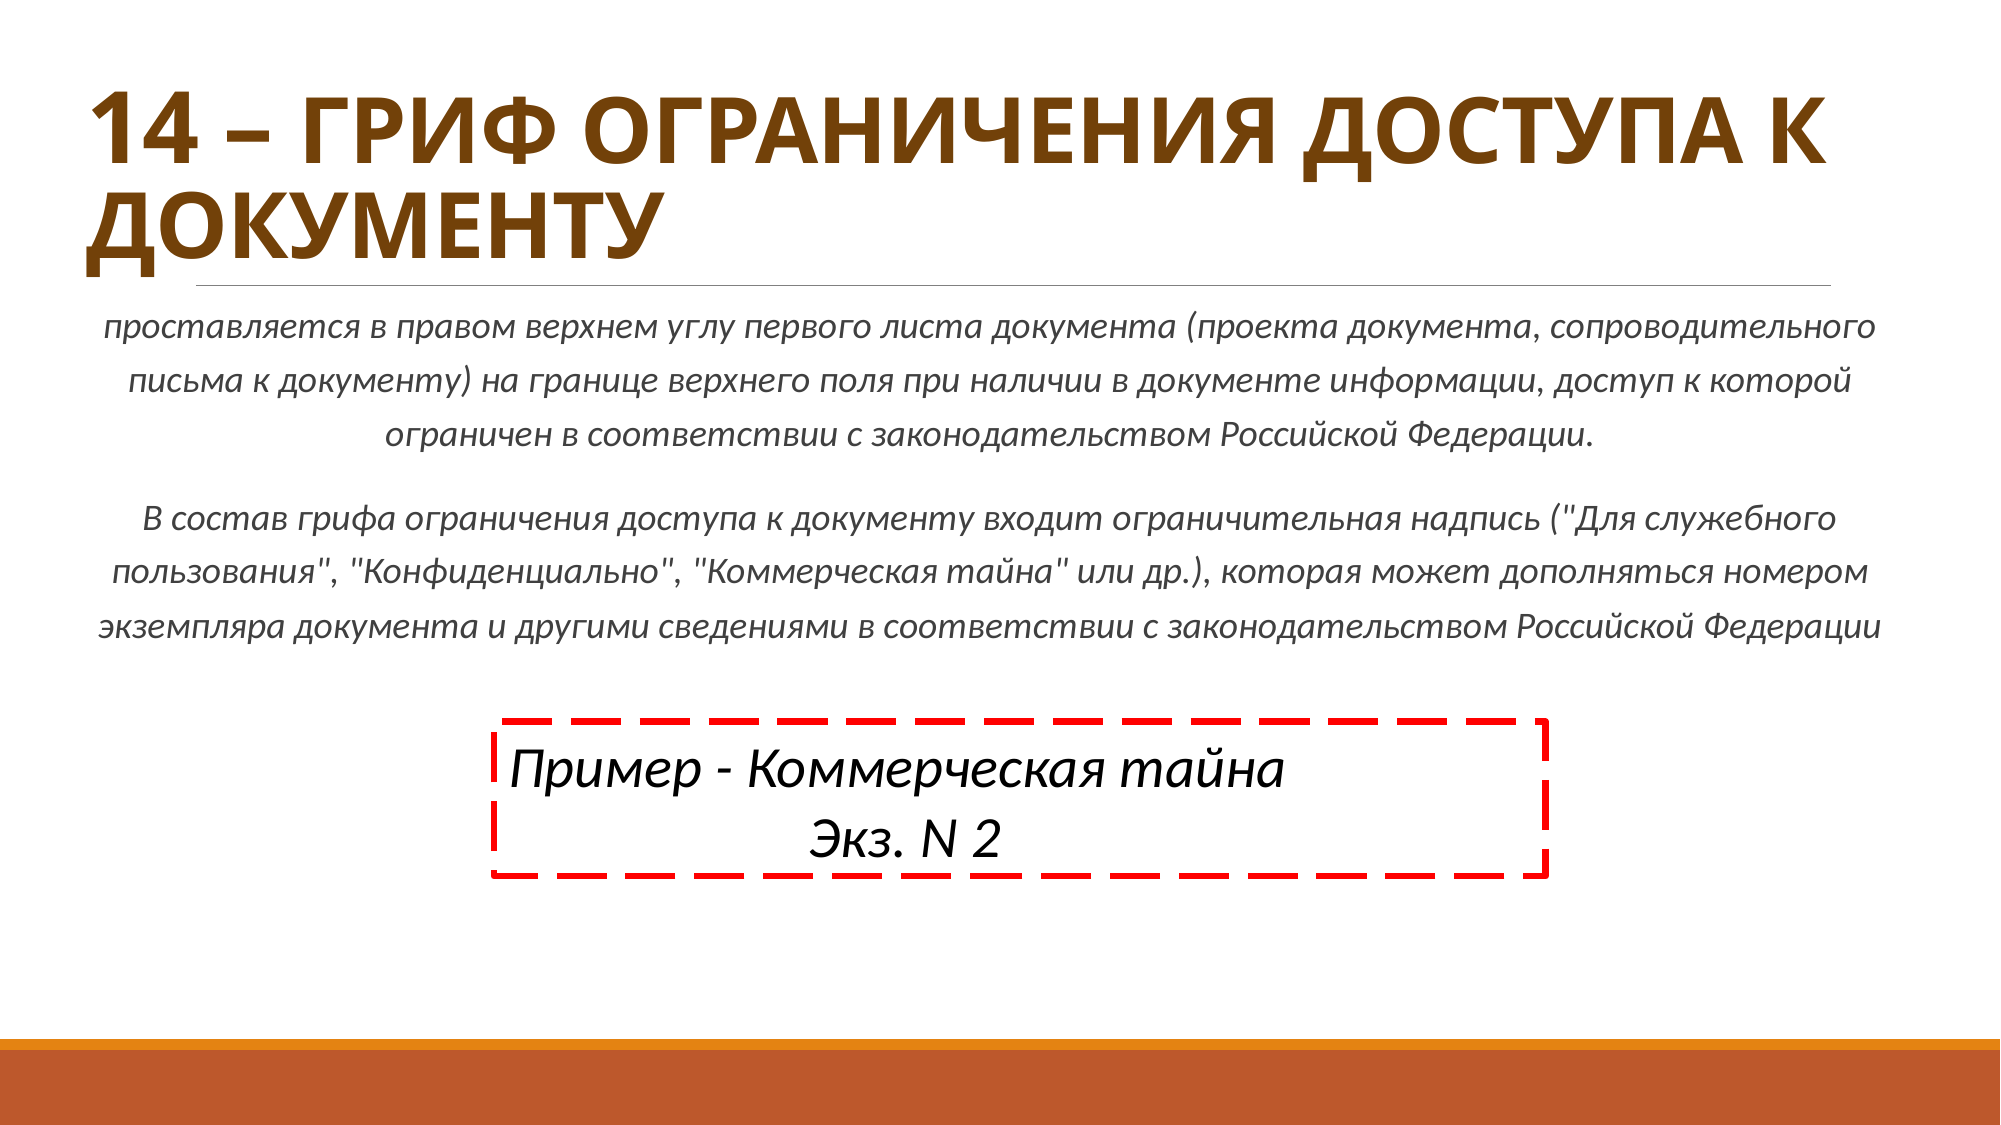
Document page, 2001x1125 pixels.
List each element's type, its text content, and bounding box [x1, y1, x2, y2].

text_box Пример - Коммерческая тайна Экз. N 2 [493, 721, 1546, 877]
title 14 – ГРИФ ОГРАНИЧЕНИЯ ДОСТУПА К ДОКУМЕНТУ [71, 47, 1918, 285]
list проставляется в правом верхнем углу первого листа документа (проекта документа, сопроводительного письма к документу) на границе верхнего поля при наличии в документе информации, доступ к которой ограничен в соответствии с законодательством Российской Федерации. В состав грифа ограничения доступа к документу входит ограничительная надпись ("Для служебного пользования", "Конфиденциально", "Коммерческая тайна" или др.), которая может дополняться номером экземпляра документа и другими сведениями в соответствии с законодательством Российской Федерации [48, 285, 1918, 675]
